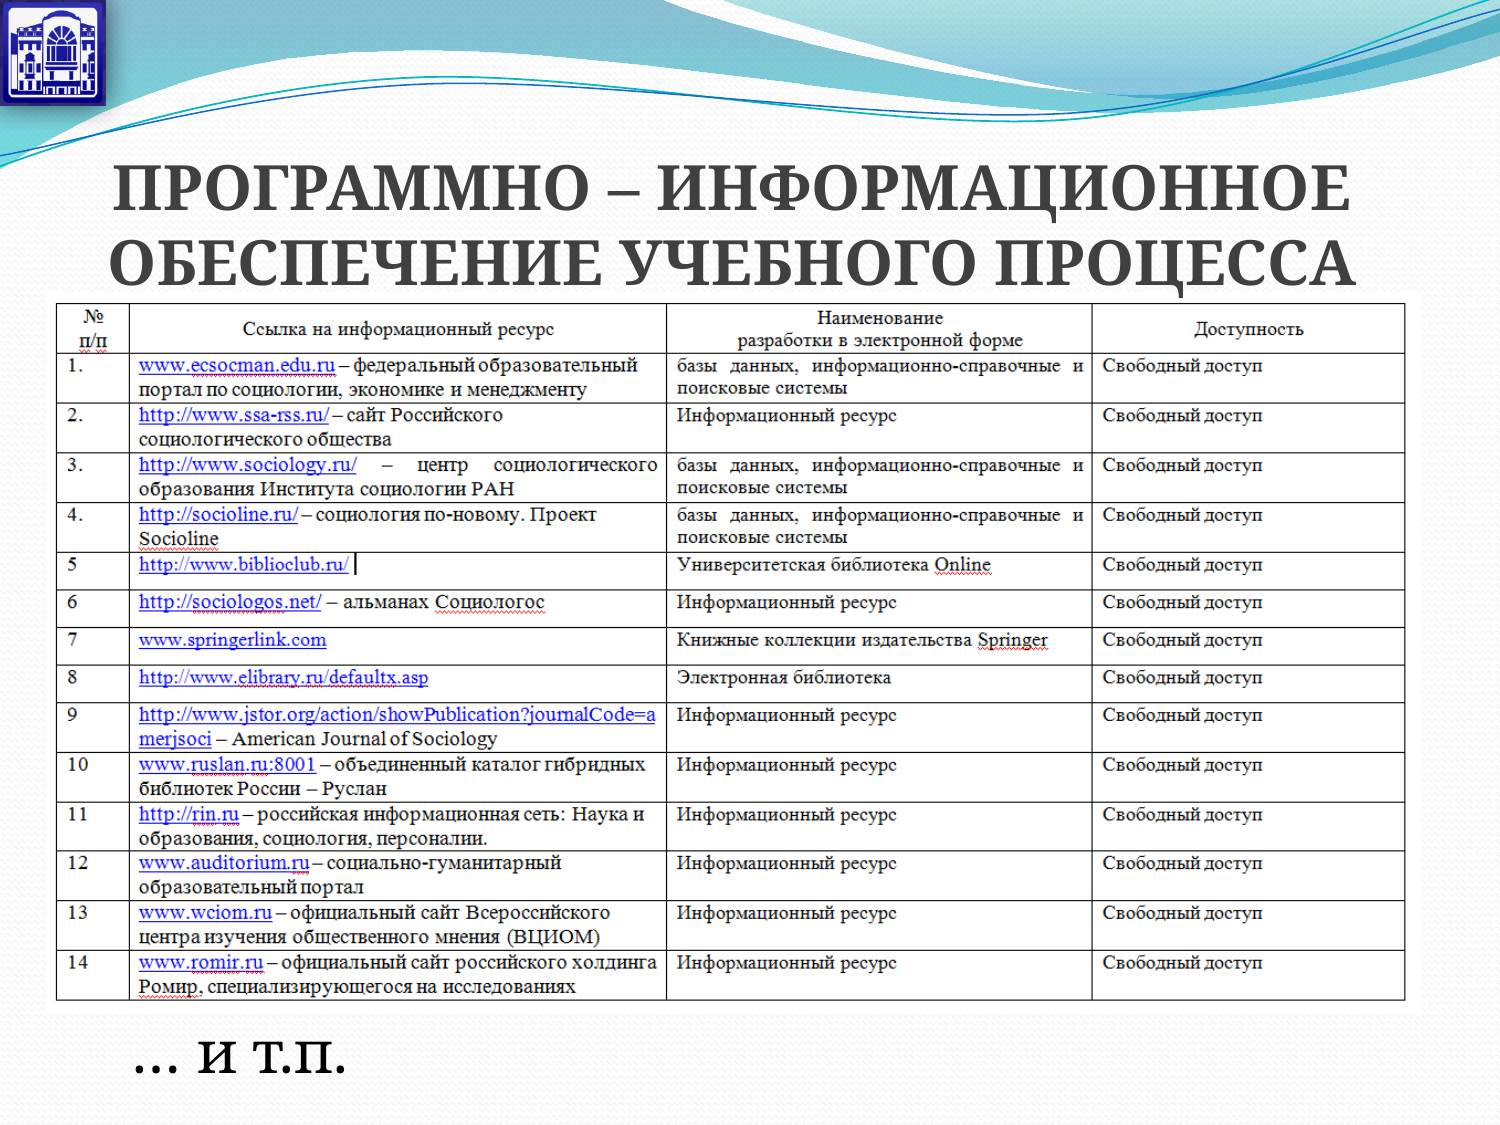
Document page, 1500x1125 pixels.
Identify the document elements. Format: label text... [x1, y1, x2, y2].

text_box ПРОГРАММНО – ИНФОРМАЦИОННОЕ ОБЕСПЕЧЕНИЕ УЧЕБНОГО ПРОЦЕССА [58, 140, 1407, 292]
text_box … и т.п. [117, 1027, 809, 1093]
picture [0, 0, 106, 106]
picture [46, 292, 1422, 1015]
